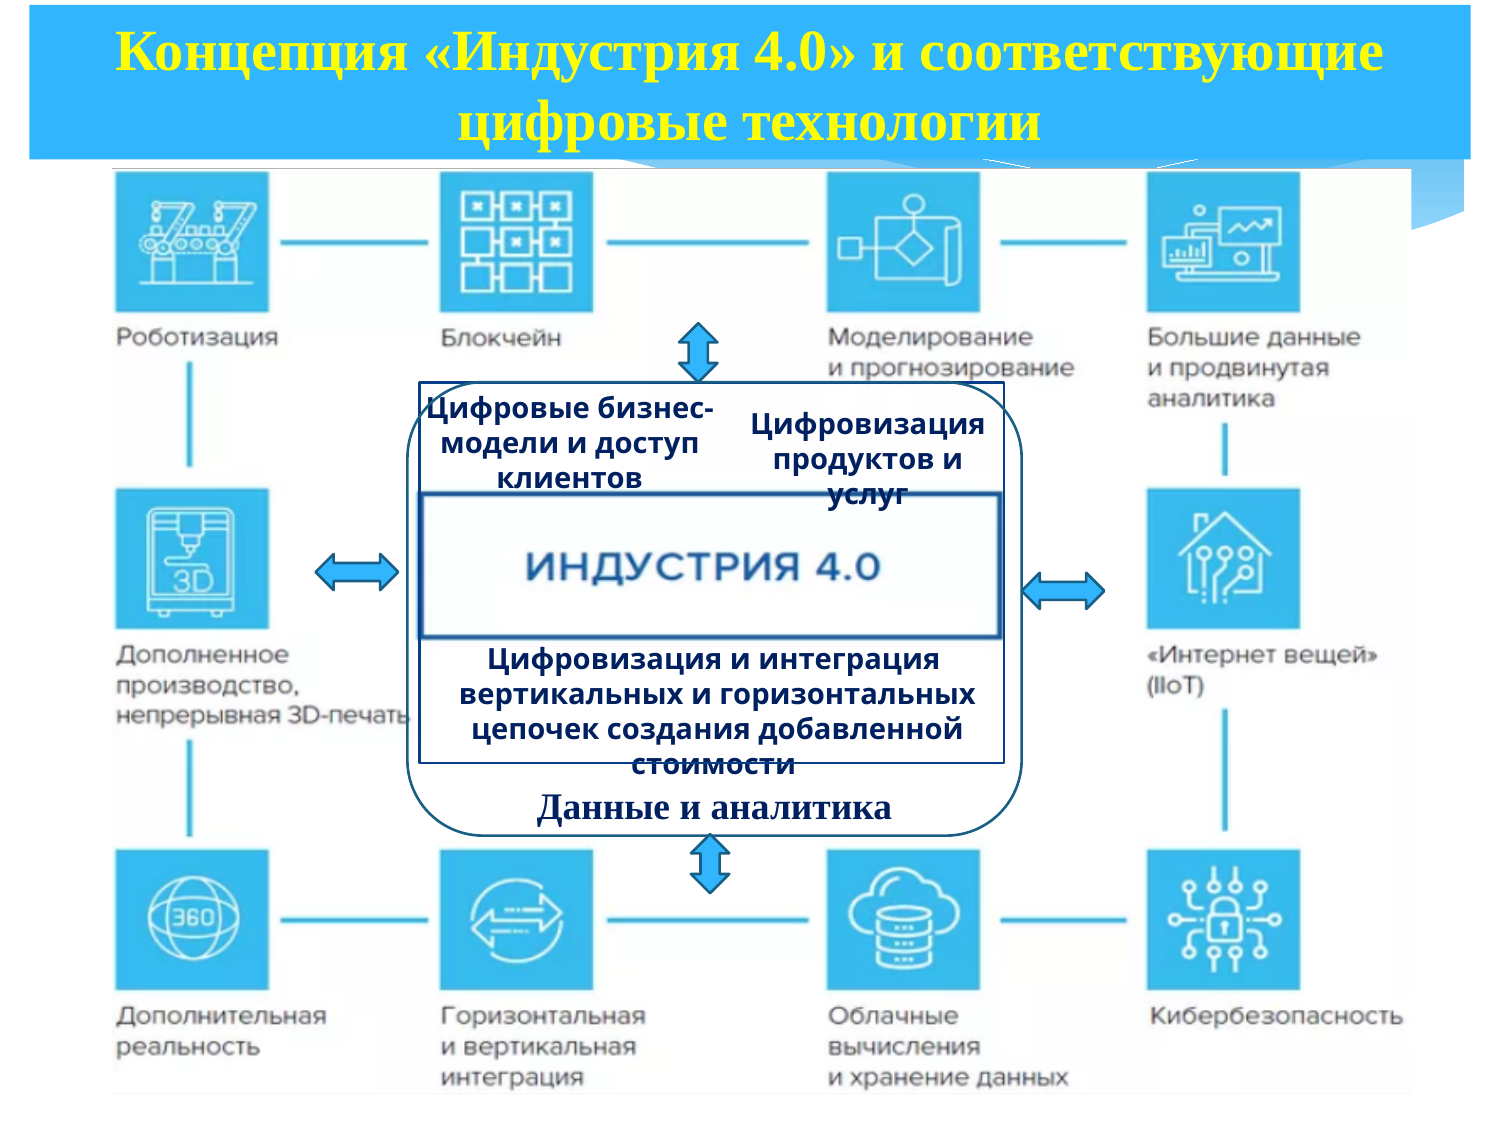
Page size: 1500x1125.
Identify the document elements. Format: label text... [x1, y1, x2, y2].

picture [111, 167, 1412, 1095]
text_box Концепция «Индустрия 4.0» и соответствующие цифровые технологии [29, 4, 1471, 160]
